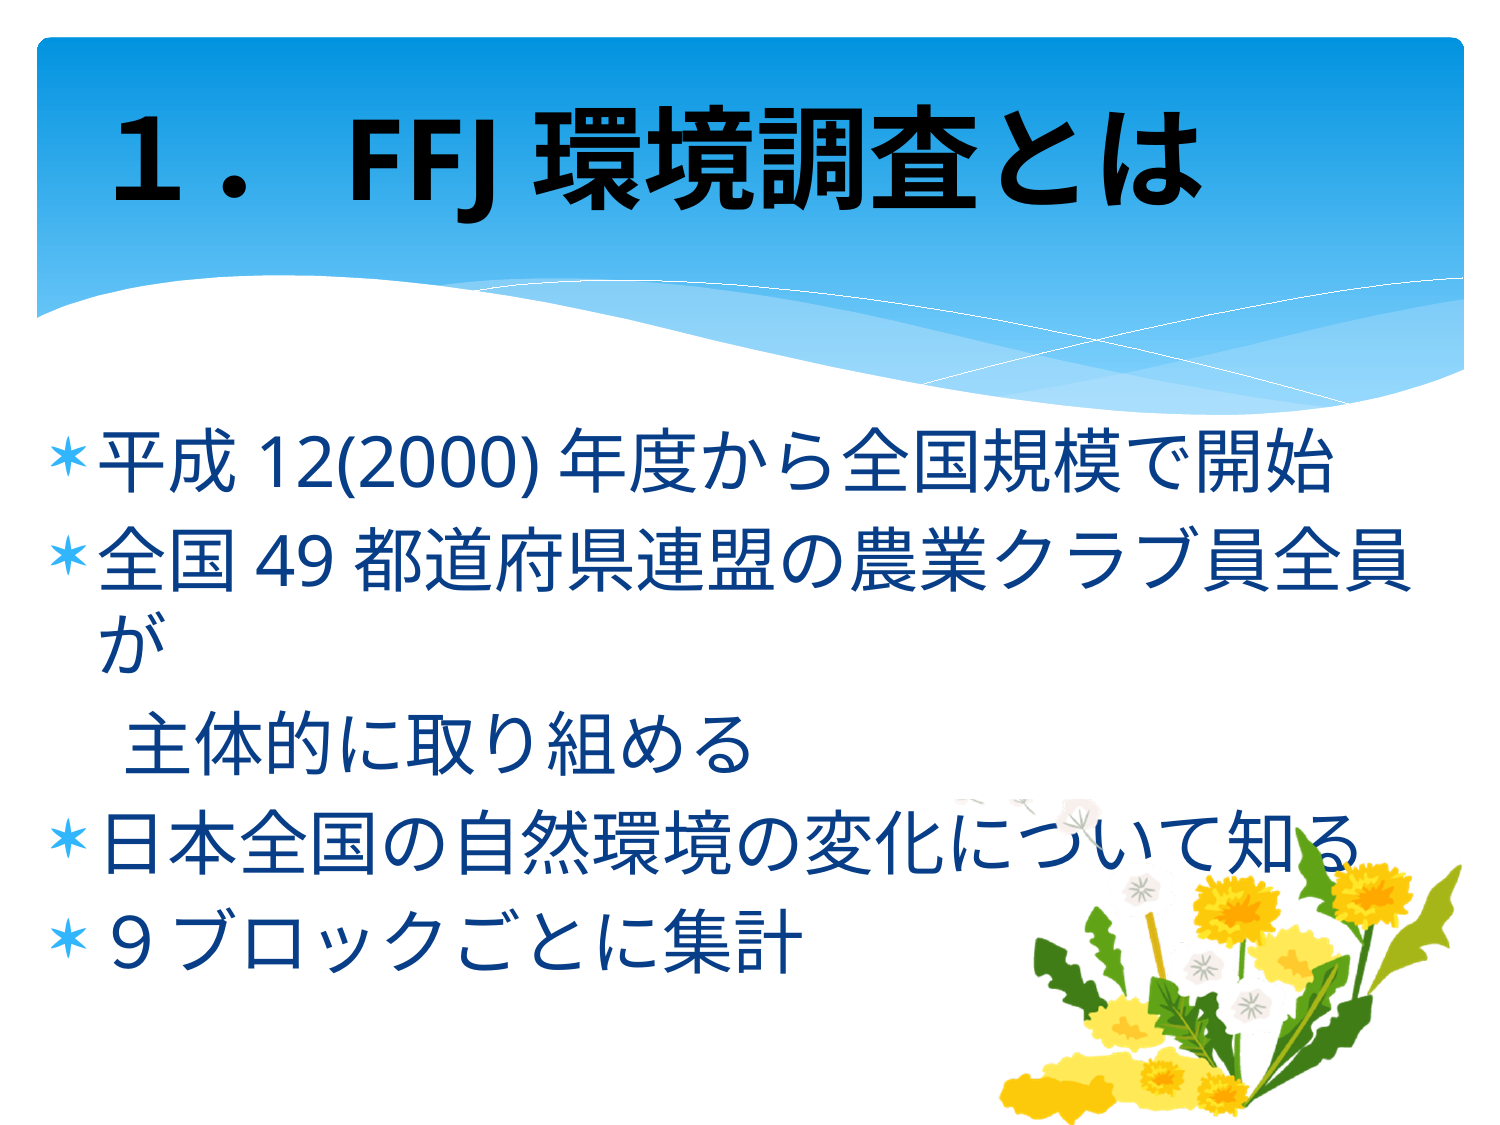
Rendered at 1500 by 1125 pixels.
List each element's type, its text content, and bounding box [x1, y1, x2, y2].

text_box １．FFJ環境調査とは [76, 80, 1235, 230]
list 平成12(2000)年度から全国規模で開始 全国49都道府県連盟の農業クラブ員全員が 主体的に取り組める 日本全国の自然環境の変化について知る ９ブロックごとに集計 [36, 408, 1496, 1125]
picture [926, 798, 1470, 1125]
